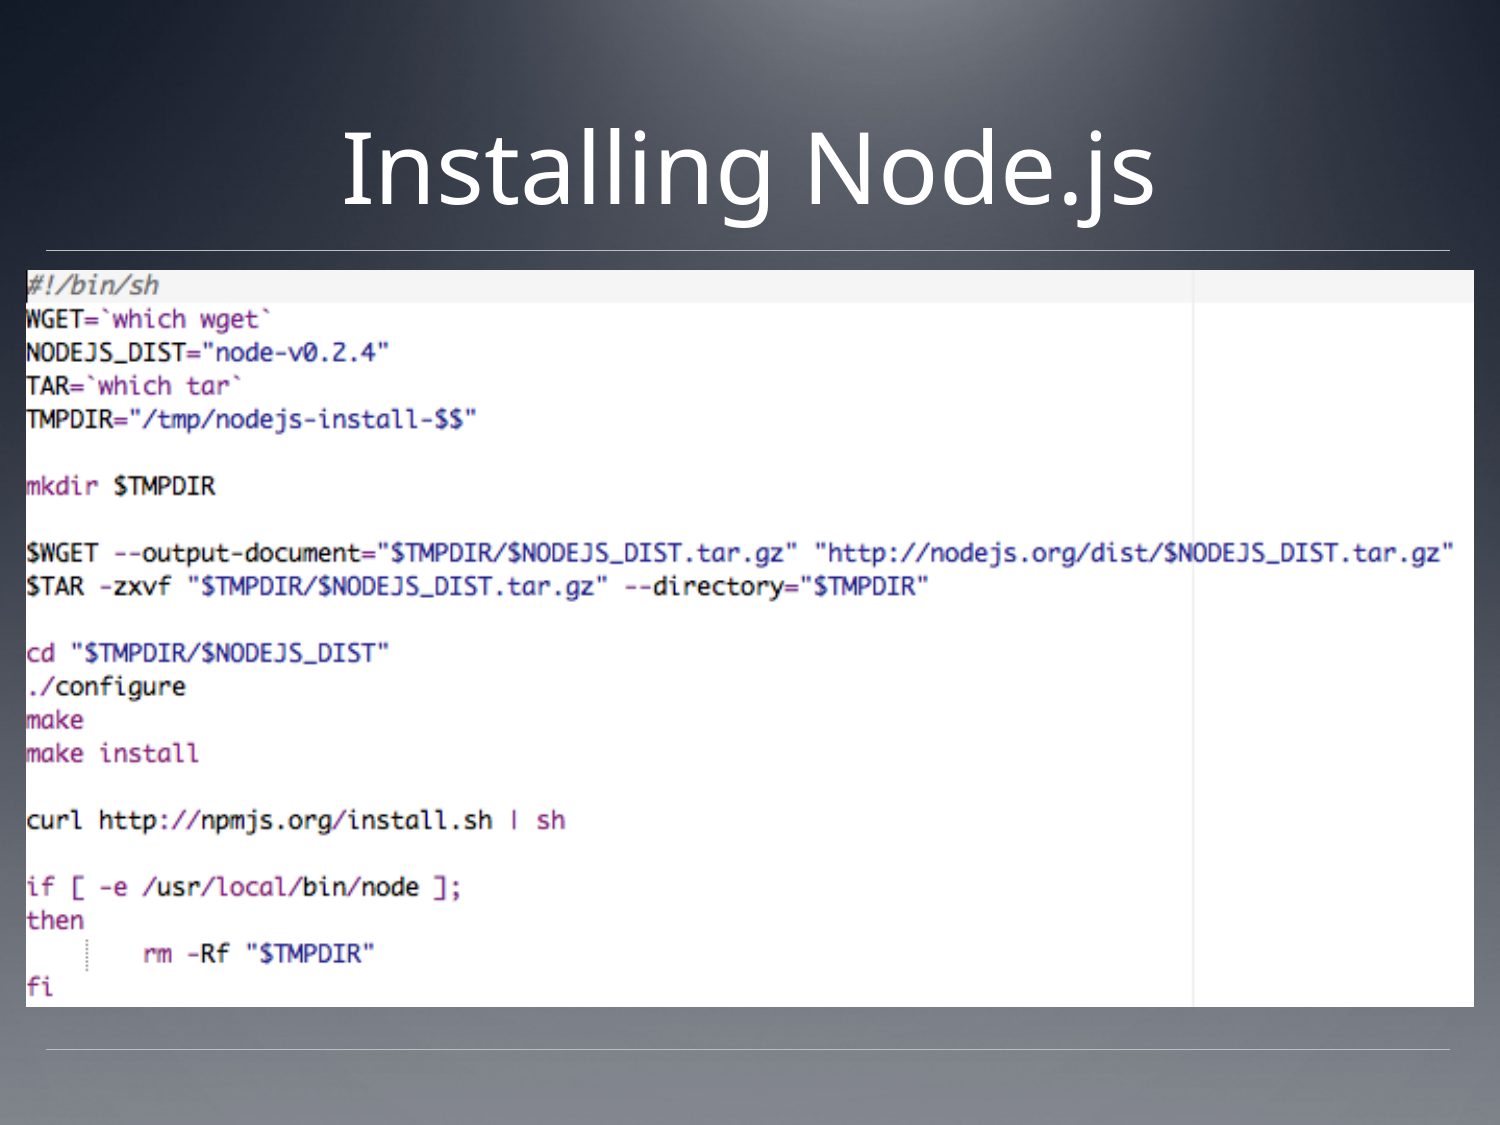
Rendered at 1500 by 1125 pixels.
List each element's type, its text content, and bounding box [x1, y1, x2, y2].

picture [23, 268, 1476, 1009]
title Installing Node.js [105, 17, 1394, 233]
